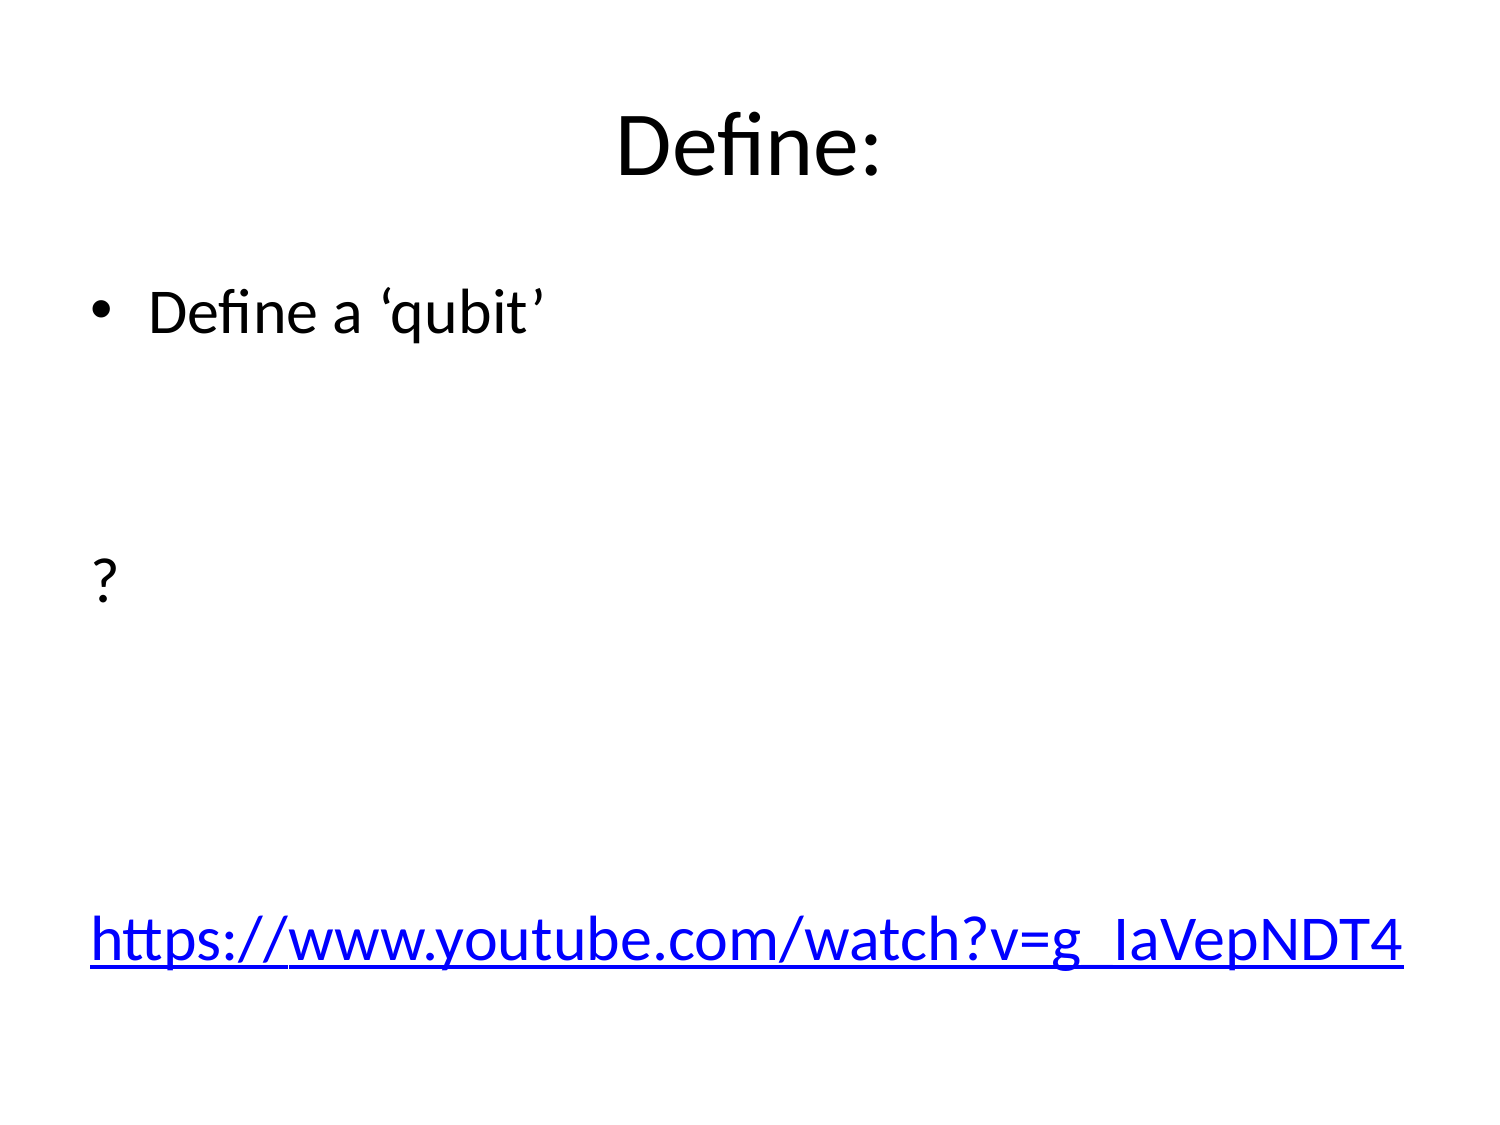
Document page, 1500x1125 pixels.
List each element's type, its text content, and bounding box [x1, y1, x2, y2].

title Define: [75, 45, 1425, 233]
list Define a ‘qubit’ ? https://www.youtube.com/watch?v=g_IaVepNDT4 [75, 262, 1425, 1005]
